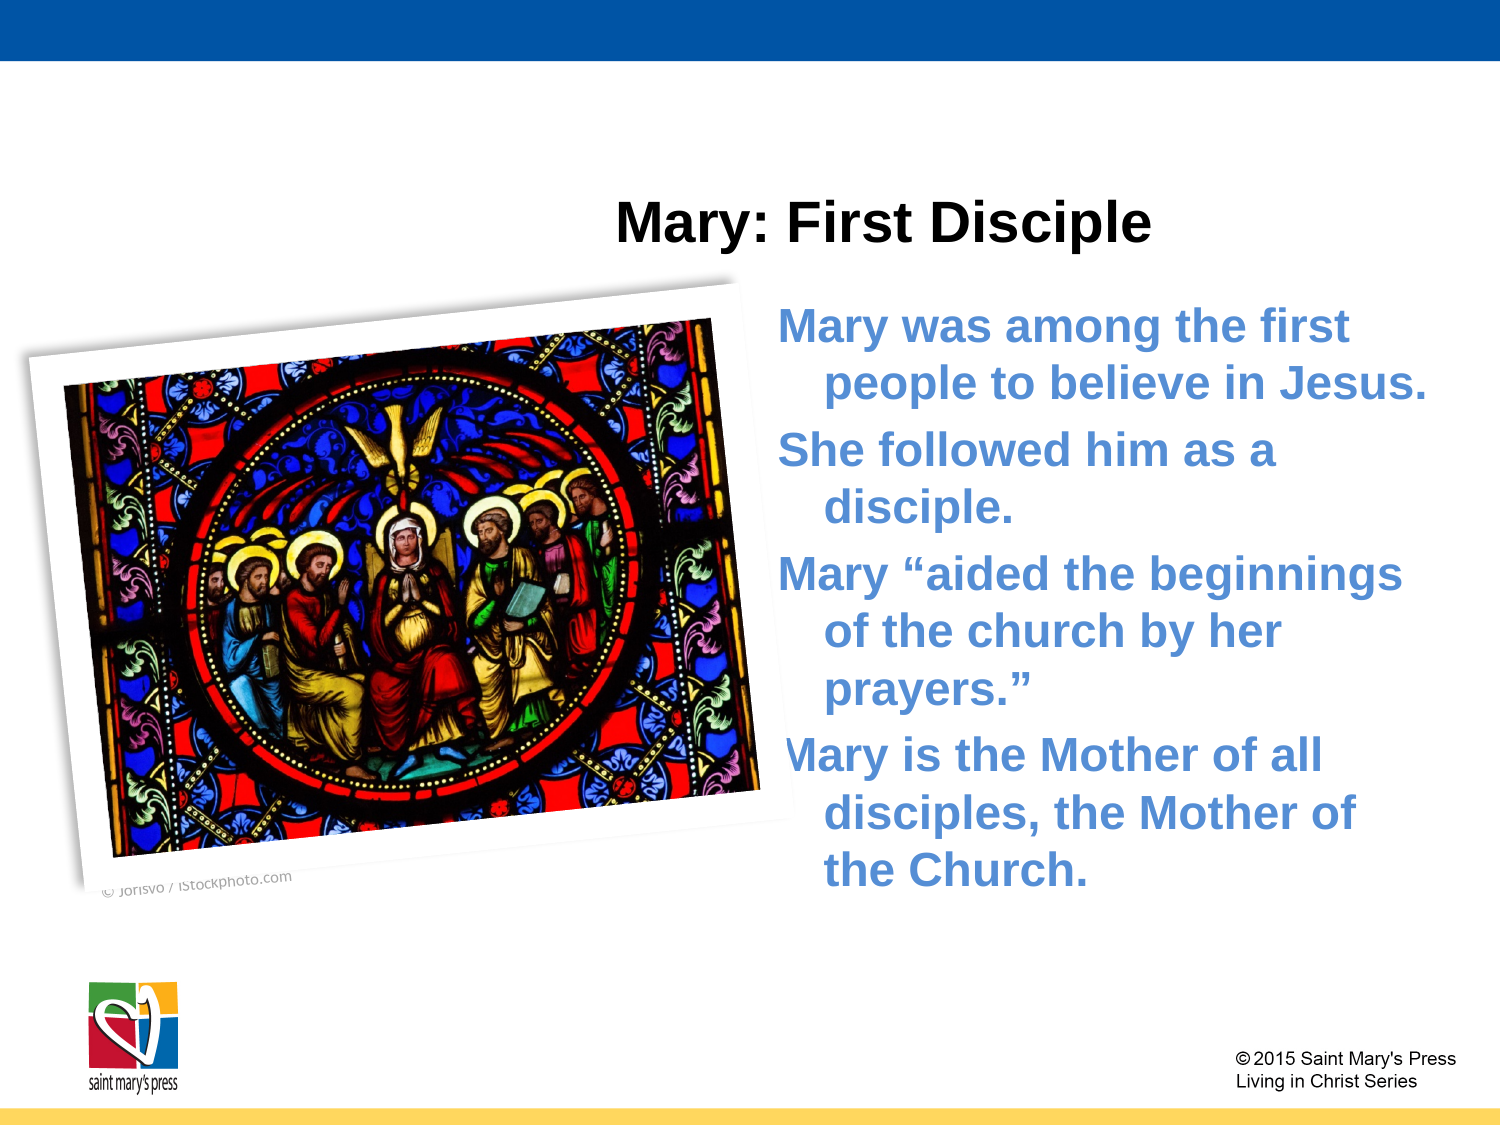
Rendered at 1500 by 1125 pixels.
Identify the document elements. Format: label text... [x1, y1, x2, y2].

text_box © Jorisvo / iStockphoto.com [86, 849, 500, 911]
title Mary: First Disciple [600, 149, 1463, 288]
list Mary was among the first people to believe in Jesus. She followed him as a disciple. Mary “aided the beginnings of the church by her prayers.” Mary is the Mother of all disciples, the Mother of the Church. [762, 287, 1450, 938]
picture [0, 0, 1500, 1125]
